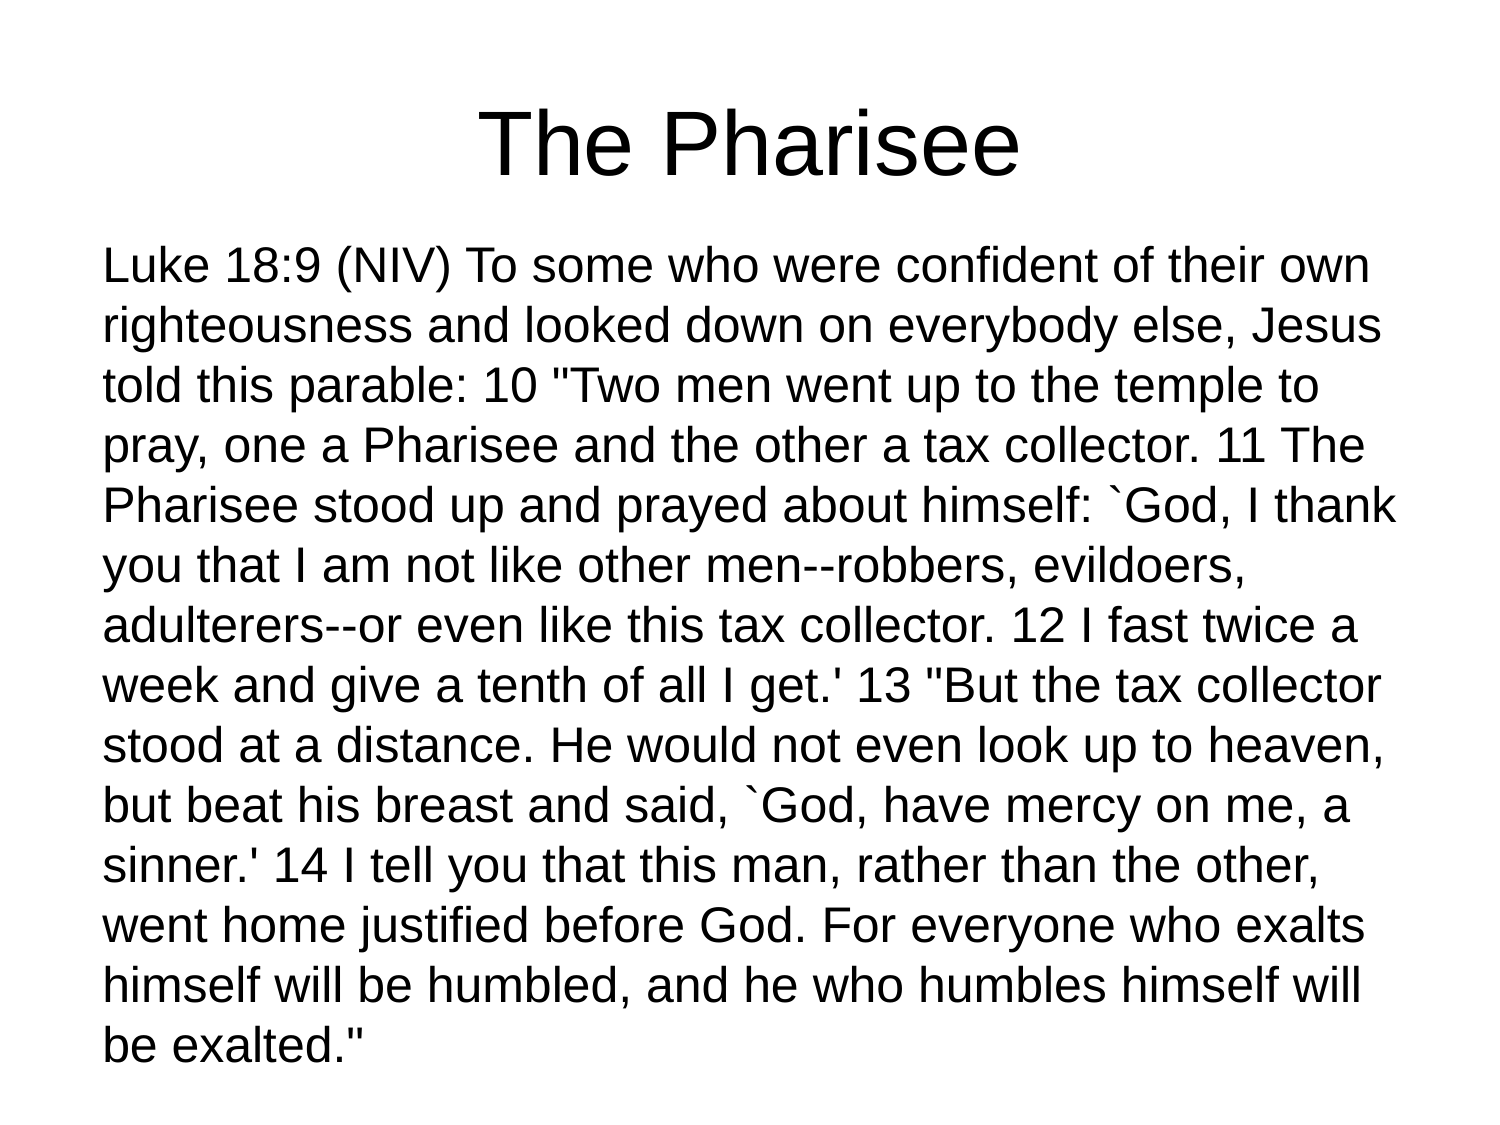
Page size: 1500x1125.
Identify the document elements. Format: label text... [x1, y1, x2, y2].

text_box Luke 18:9 (NIV) To some who were confident of their own righteousness and looked down on everybody else, Jesus told this parable: 10 "Two men went up to the temple to pray, one a Pharisee and the other a tax collector. 11 The Pharisee stood up and prayed about himself: `God, I thank you that I am not like other men--robbers, evildoers, adulterers--or even like this tax collector. 12 I fast twice a week and give a tenth of all I get.' 13 "But the tax collector stood at a distance. He would not even look up to heaven, but beat his breast and said, `God, have mercy on me, a sinner.' 14 I tell you that this man, rather than the other, went home justified before God. For everyone who exalts himself will be humbled, and he who humbles himself will be exalted." [87, 224, 1413, 1080]
title The Pharisee [75, 45, 1425, 233]
